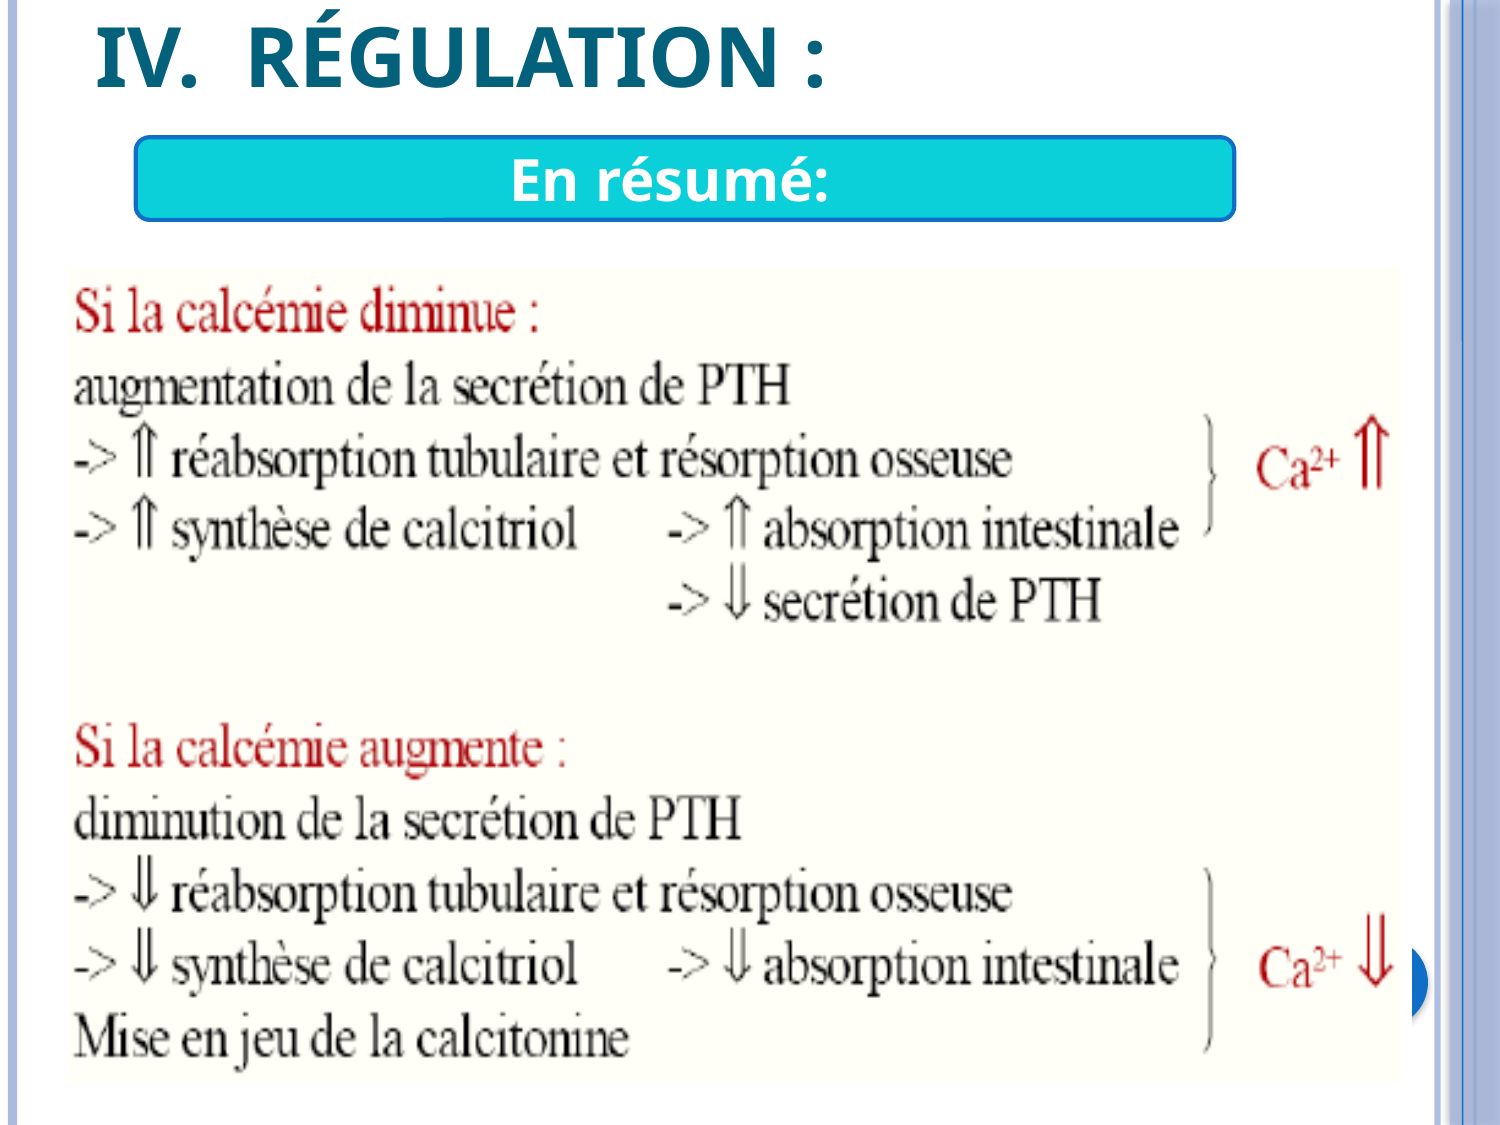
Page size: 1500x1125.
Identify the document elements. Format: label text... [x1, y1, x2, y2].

text_box IV. Régulation : [80, 19, 1365, 112]
picture [52, 266, 1413, 1083]
text_box En résumé: [133, 135, 1237, 222]
